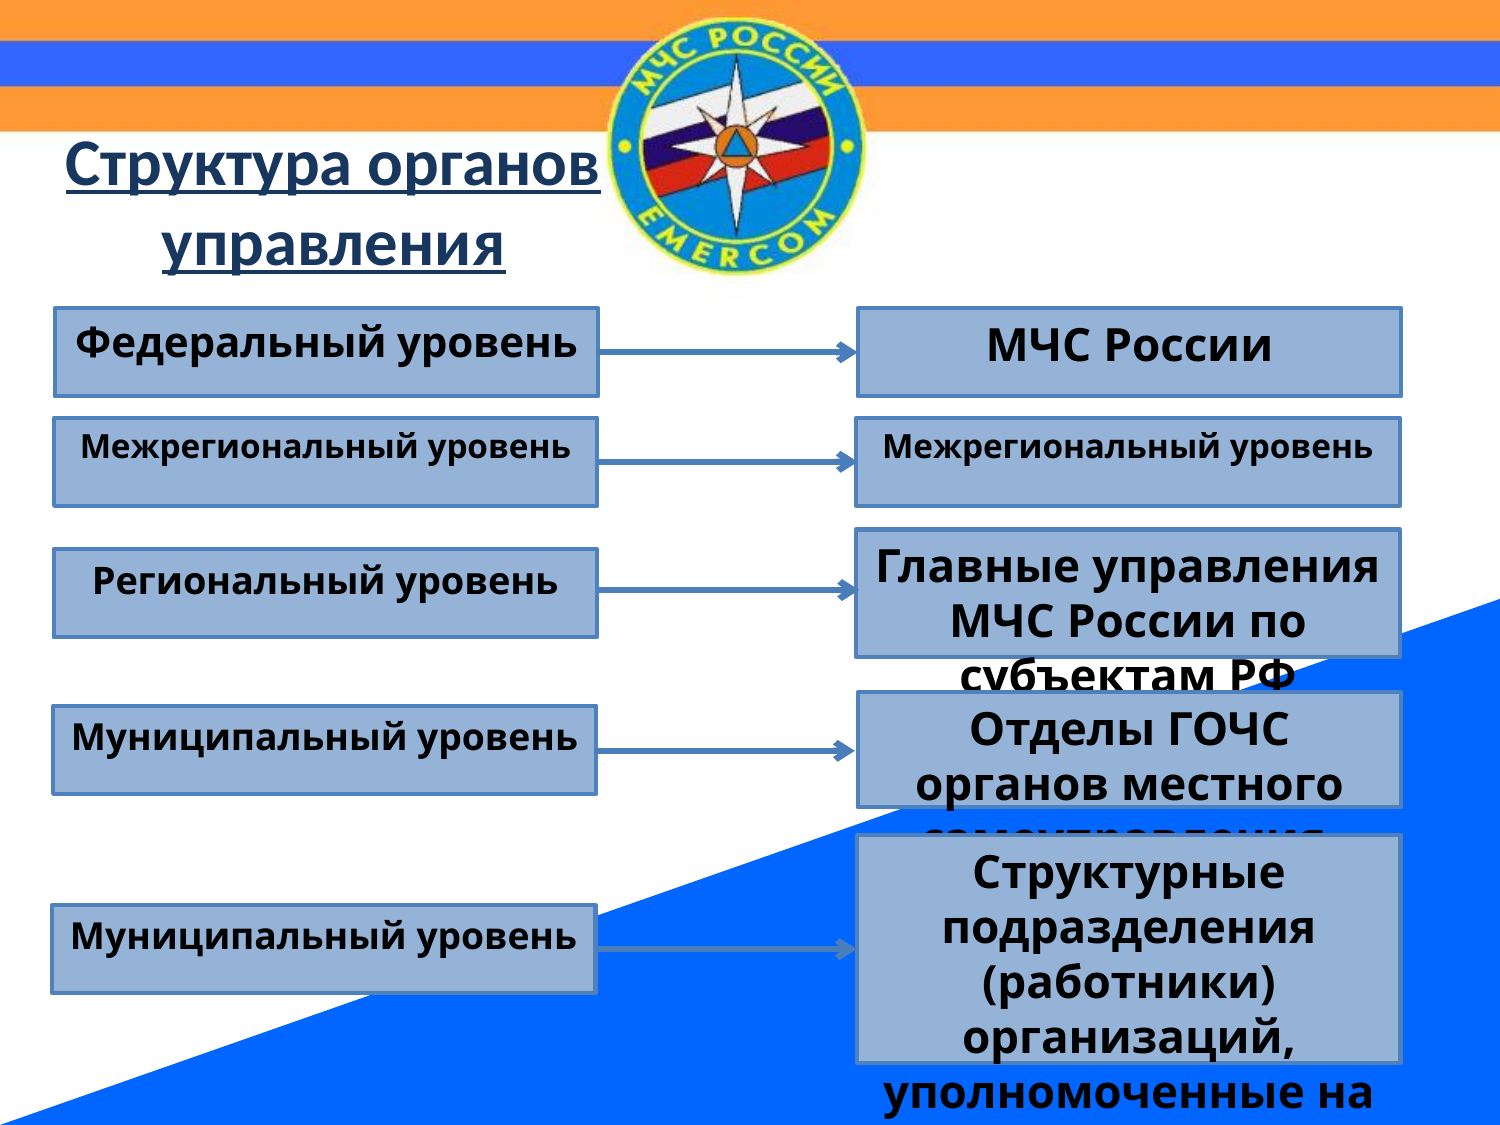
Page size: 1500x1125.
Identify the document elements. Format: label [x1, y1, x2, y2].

list [0, 0, 1500, 1125]
